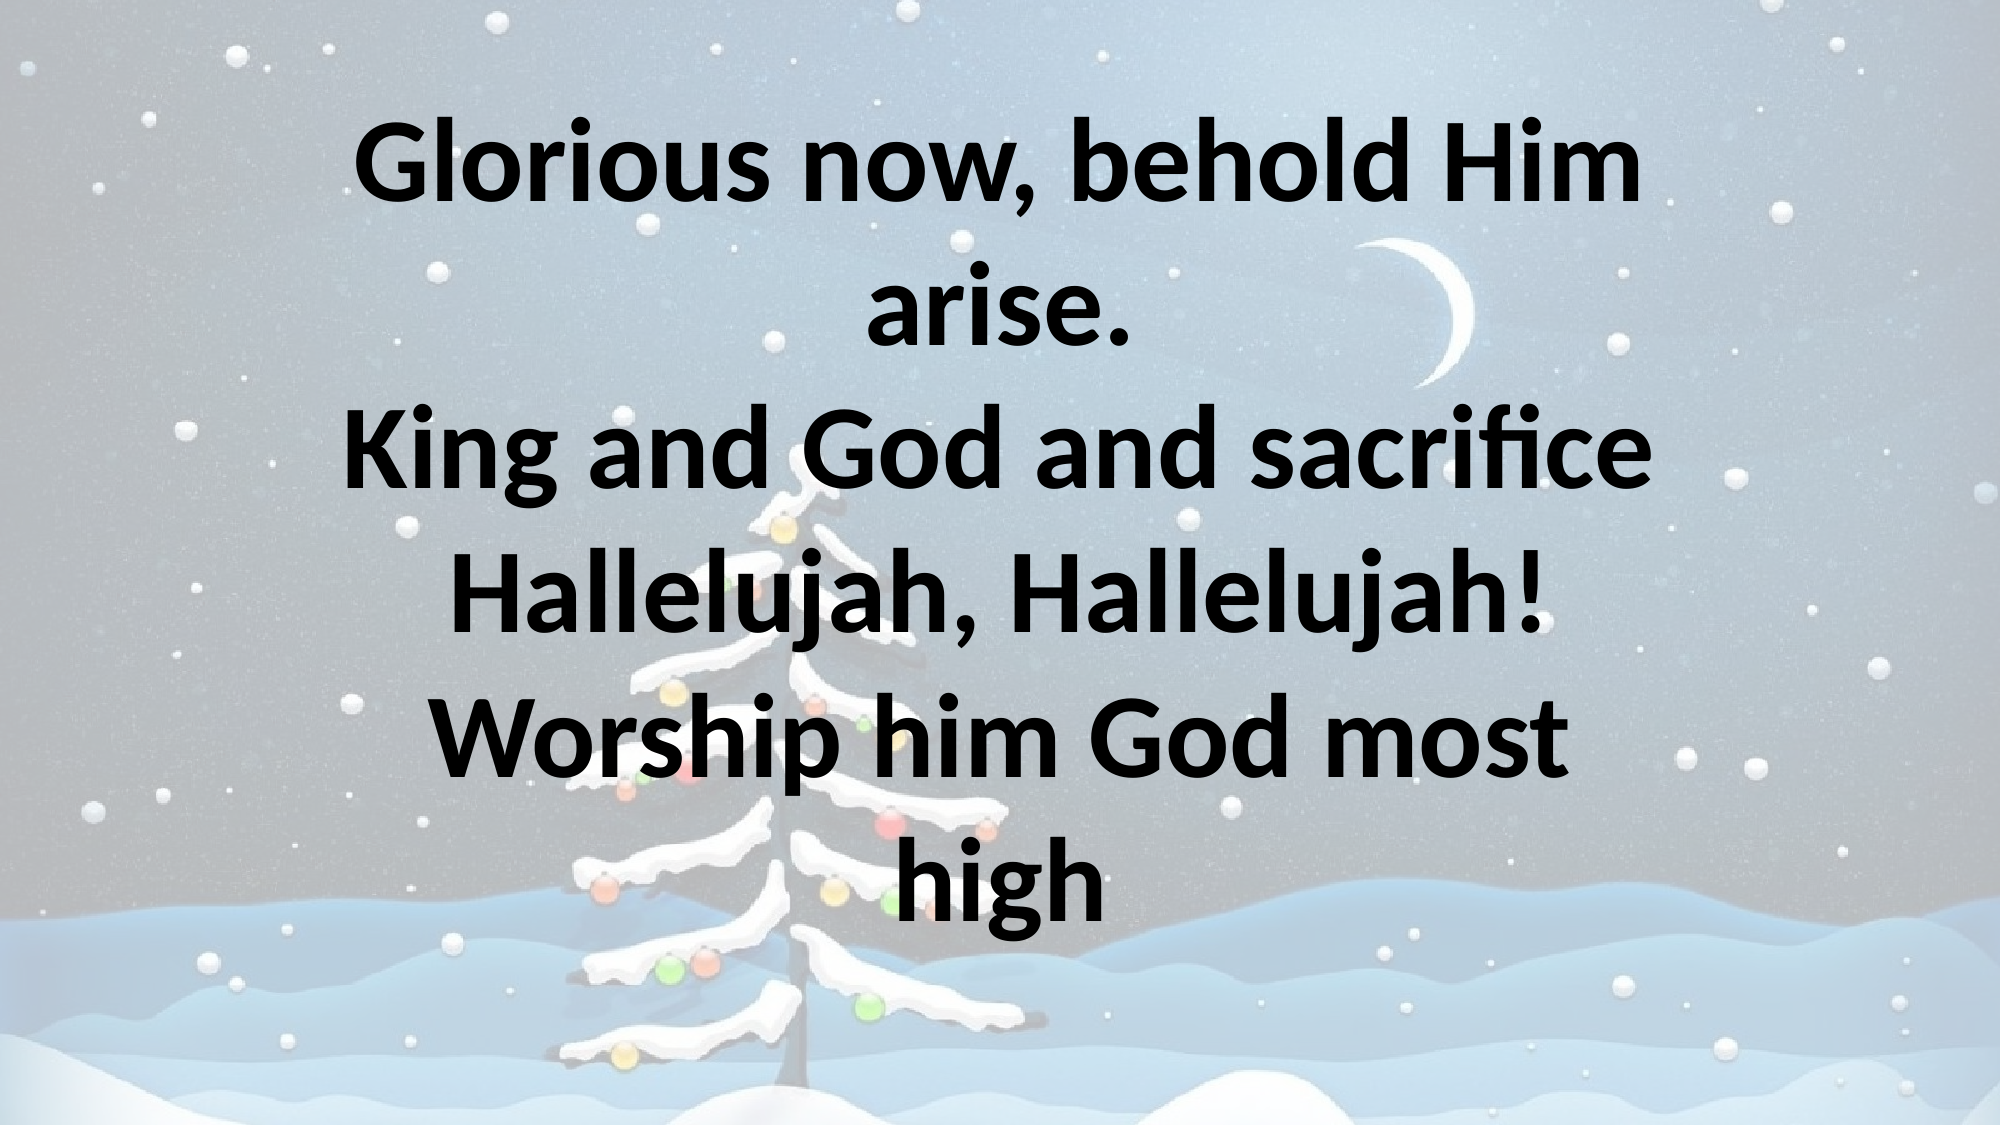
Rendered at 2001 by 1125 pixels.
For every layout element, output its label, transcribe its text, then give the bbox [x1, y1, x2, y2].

title Glorious now, behold Him arise. King and God and sacrifice Hallelujah, Hallelujah! Worship him God most high [324, 45, 1675, 1125]
